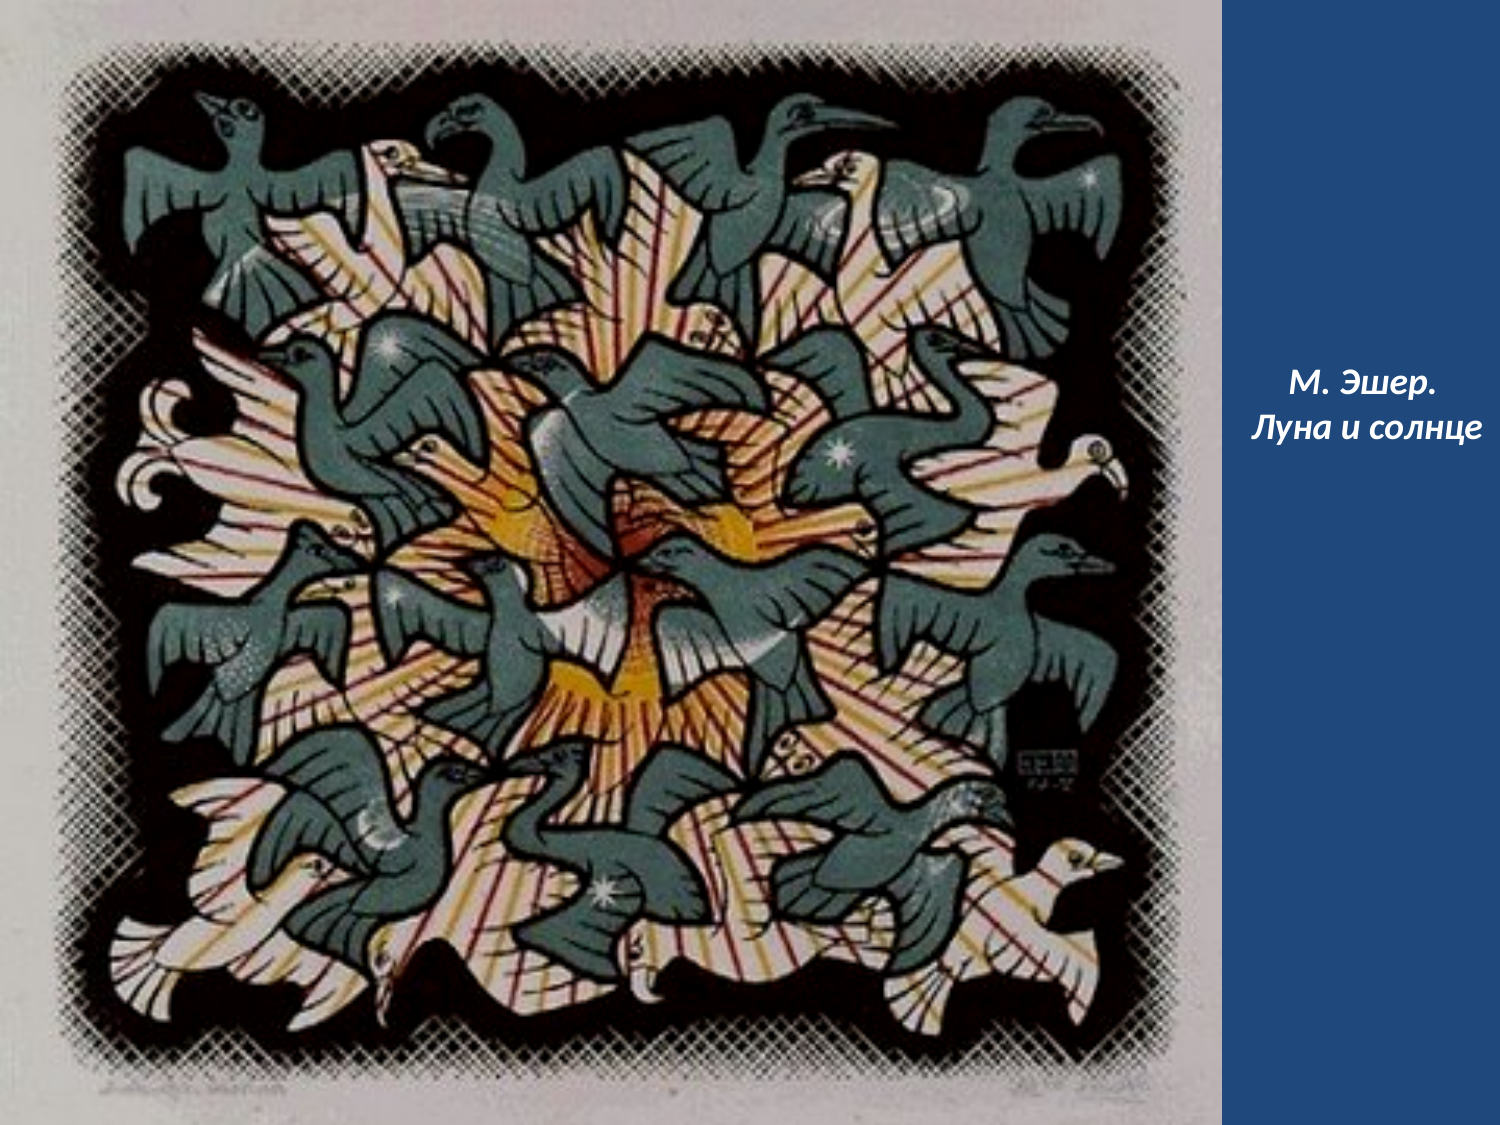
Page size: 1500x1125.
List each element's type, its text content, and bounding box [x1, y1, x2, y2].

picture [0, 0, 1223, 1125]
text_box М. Эшер. Луна и солнце [1227, 349, 1499, 455]
